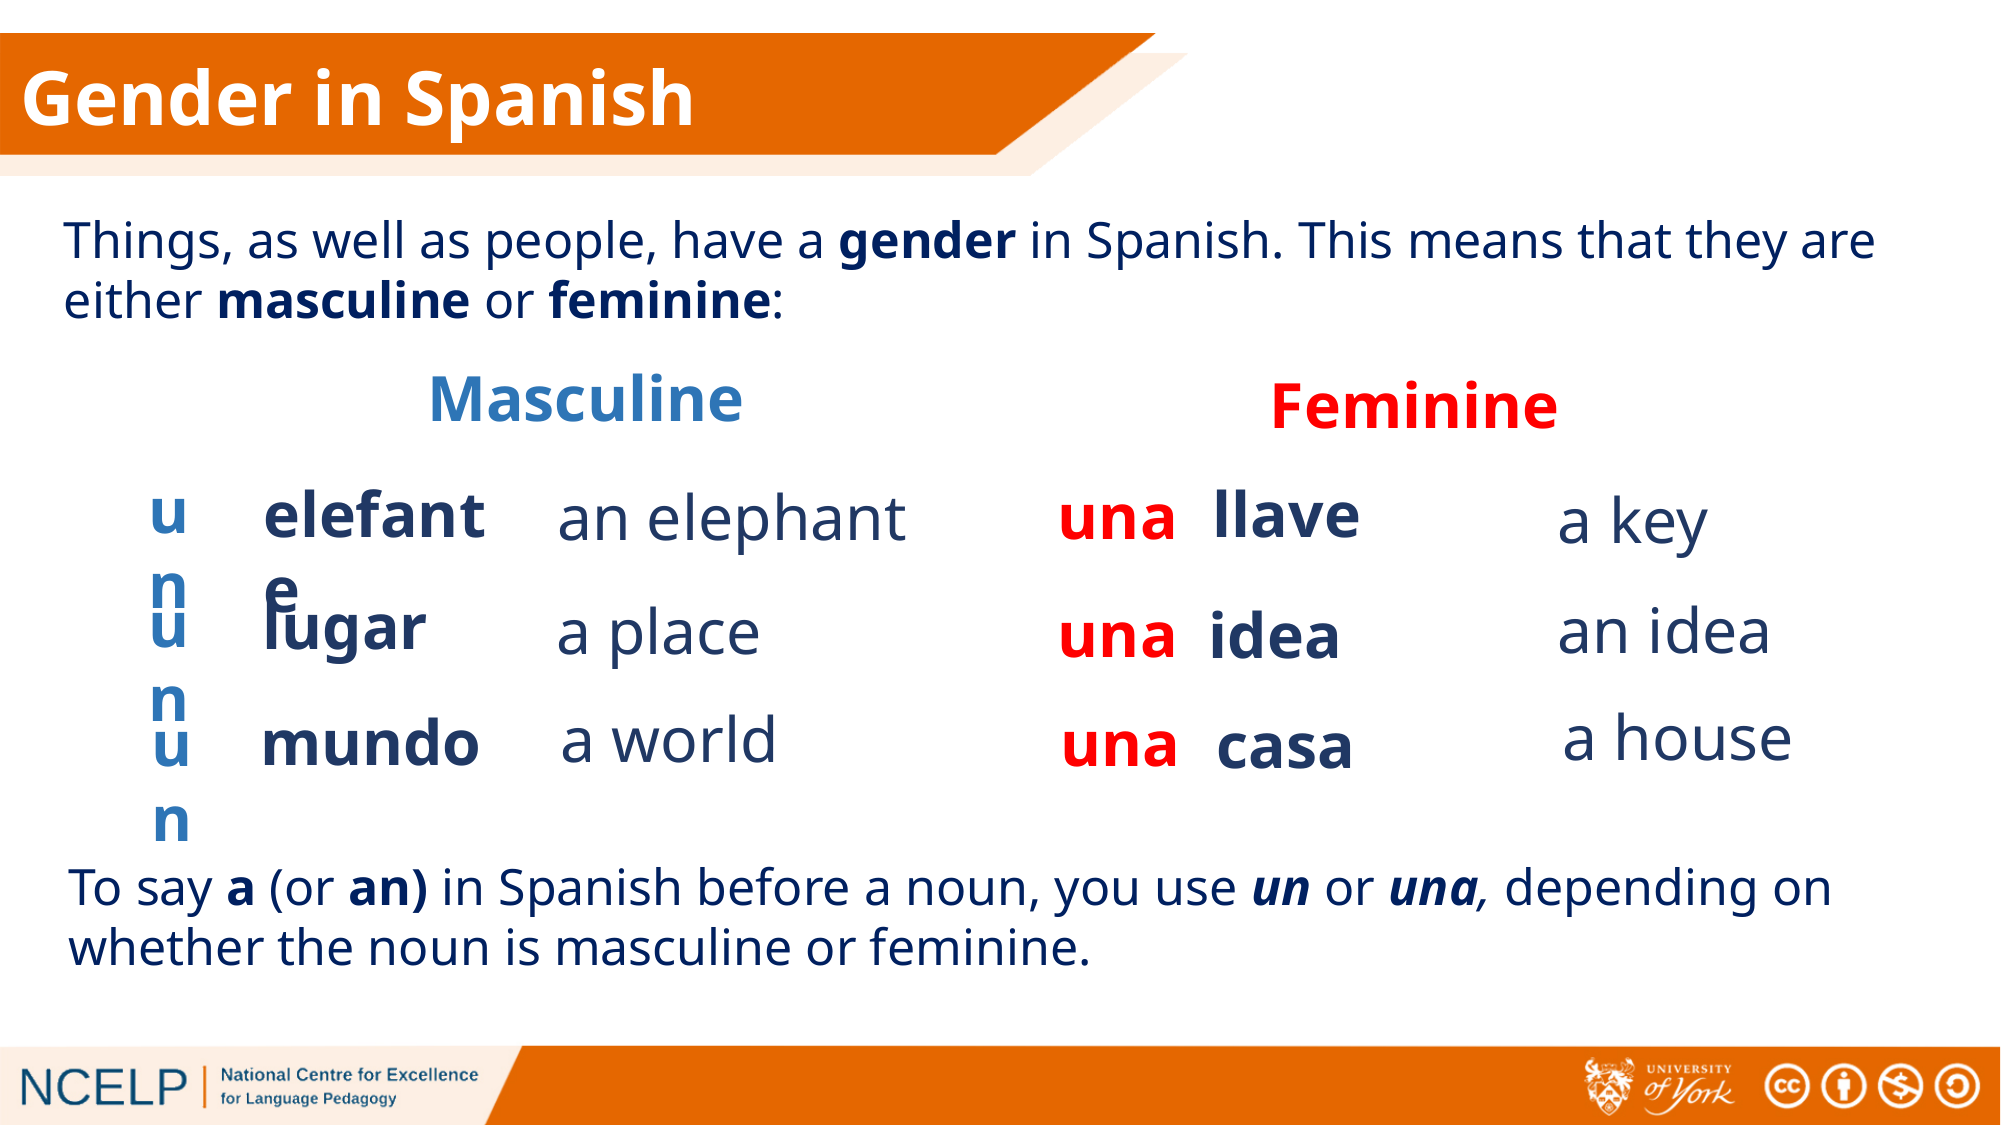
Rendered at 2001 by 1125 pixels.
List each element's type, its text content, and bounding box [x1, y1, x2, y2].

text_box a key [1543, 473, 1959, 564]
text_box un [133, 463, 246, 577]
text_box una [1043, 587, 1207, 678]
text_box a place [541, 584, 826, 674]
text_box lugar [248, 579, 918, 670]
text_box casa [1201, 699, 1469, 789]
text_box To say a (or an) in Spanish before a noun, you use un or una, depending on whether the noun is masculine or feminine. [53, 847, 1921, 983]
text_box an idea [1543, 584, 1828, 674]
text_box idea [1194, 588, 1469, 679]
text_box Things, as well as people, have a gender in Spanish. This means that they are either masculine or feminine: [49, 201, 1916, 337]
text_box Feminine [1254, 358, 1575, 449]
text_box una [1043, 469, 1207, 559]
text_box Masculine [412, 351, 760, 442]
text_box un [136, 697, 249, 862]
text_box a world [545, 692, 869, 783]
text_box a house [1547, 691, 1833, 781]
text_box Gender in Spanish [5, 52, 1210, 184]
text_box an elephant [542, 470, 961, 561]
text_box mundo [246, 695, 915, 786]
text_box un [133, 577, 246, 742]
text_box llave [1198, 467, 1502, 558]
picture [0, 0, 2001, 1125]
text_box una [1045, 696, 1210, 786]
text_box elefante [248, 467, 537, 579]
